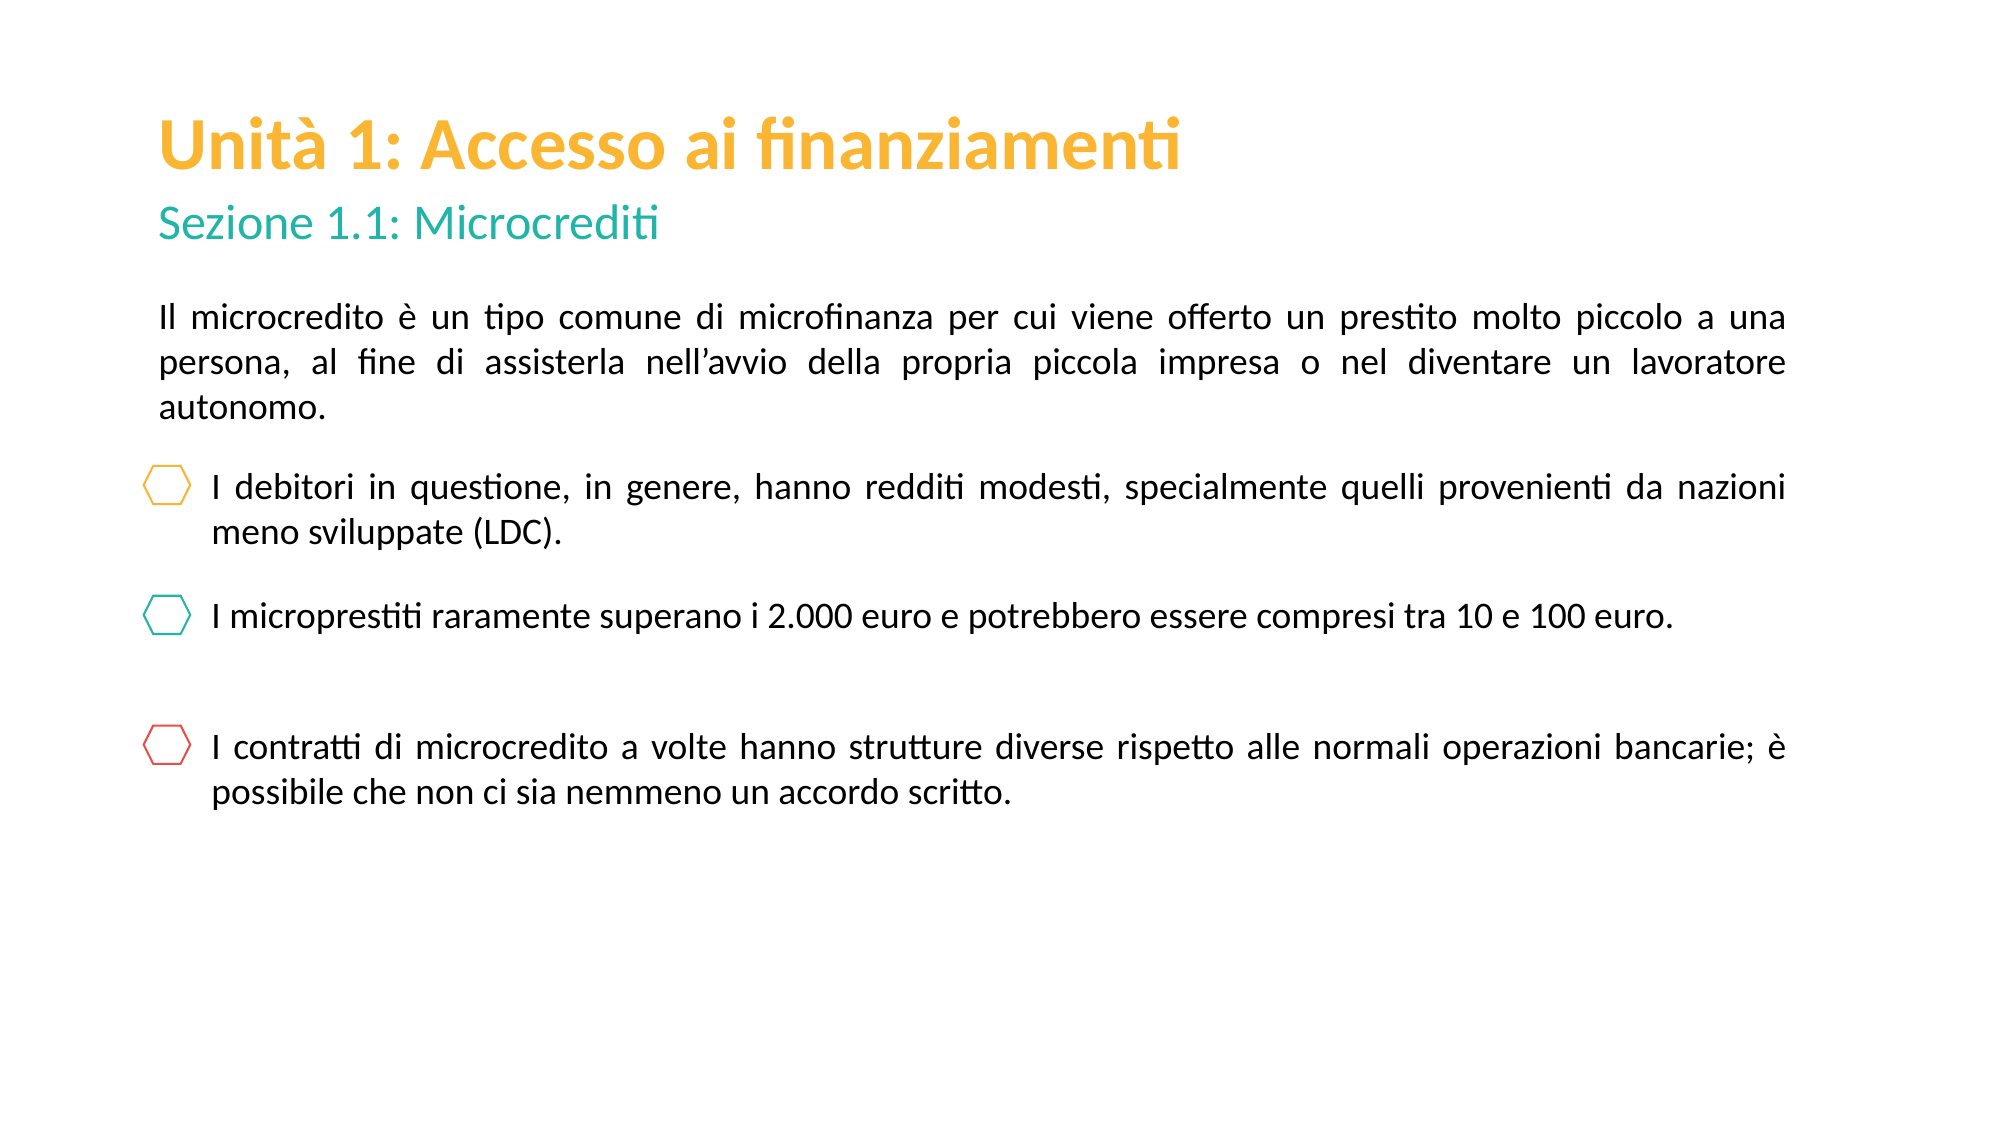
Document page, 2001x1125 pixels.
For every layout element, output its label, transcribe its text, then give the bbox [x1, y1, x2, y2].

text_box I debitori in questione, in genere, hanno redditi modesti, specialmente quelli provenienti da nazioni meno sviluppate (LDC). [196, 454, 1803, 560]
text_box [142, 594, 192, 636]
text_box Il microcredito è un tipo comune di microfinanza per cui viene offerto un prestito molto piccolo a una persona, al fine di assisterla nell’avvio della propria piccola impresa o nel diventare un lavoratore autonomo. [143, 284, 1803, 435]
text_box [142, 464, 192, 506]
text_box Unità 1: Accesso ai finanziamenti [143, 87, 1491, 192]
text_box I microprestiti raramente superano i 2.000 euro e potrebbero essere compresi tra 10 e 100 euro. [196, 583, 1803, 644]
text_box Sezione 1.1: Microcrediti [143, 182, 1406, 257]
text_box [142, 724, 192, 765]
text_box I contratti di microcredito a volte hanno strutture diverse rispetto alle normali operazioni bancarie; è possibile che non ci sia nemmeno un accordo scritto. [196, 714, 1803, 820]
